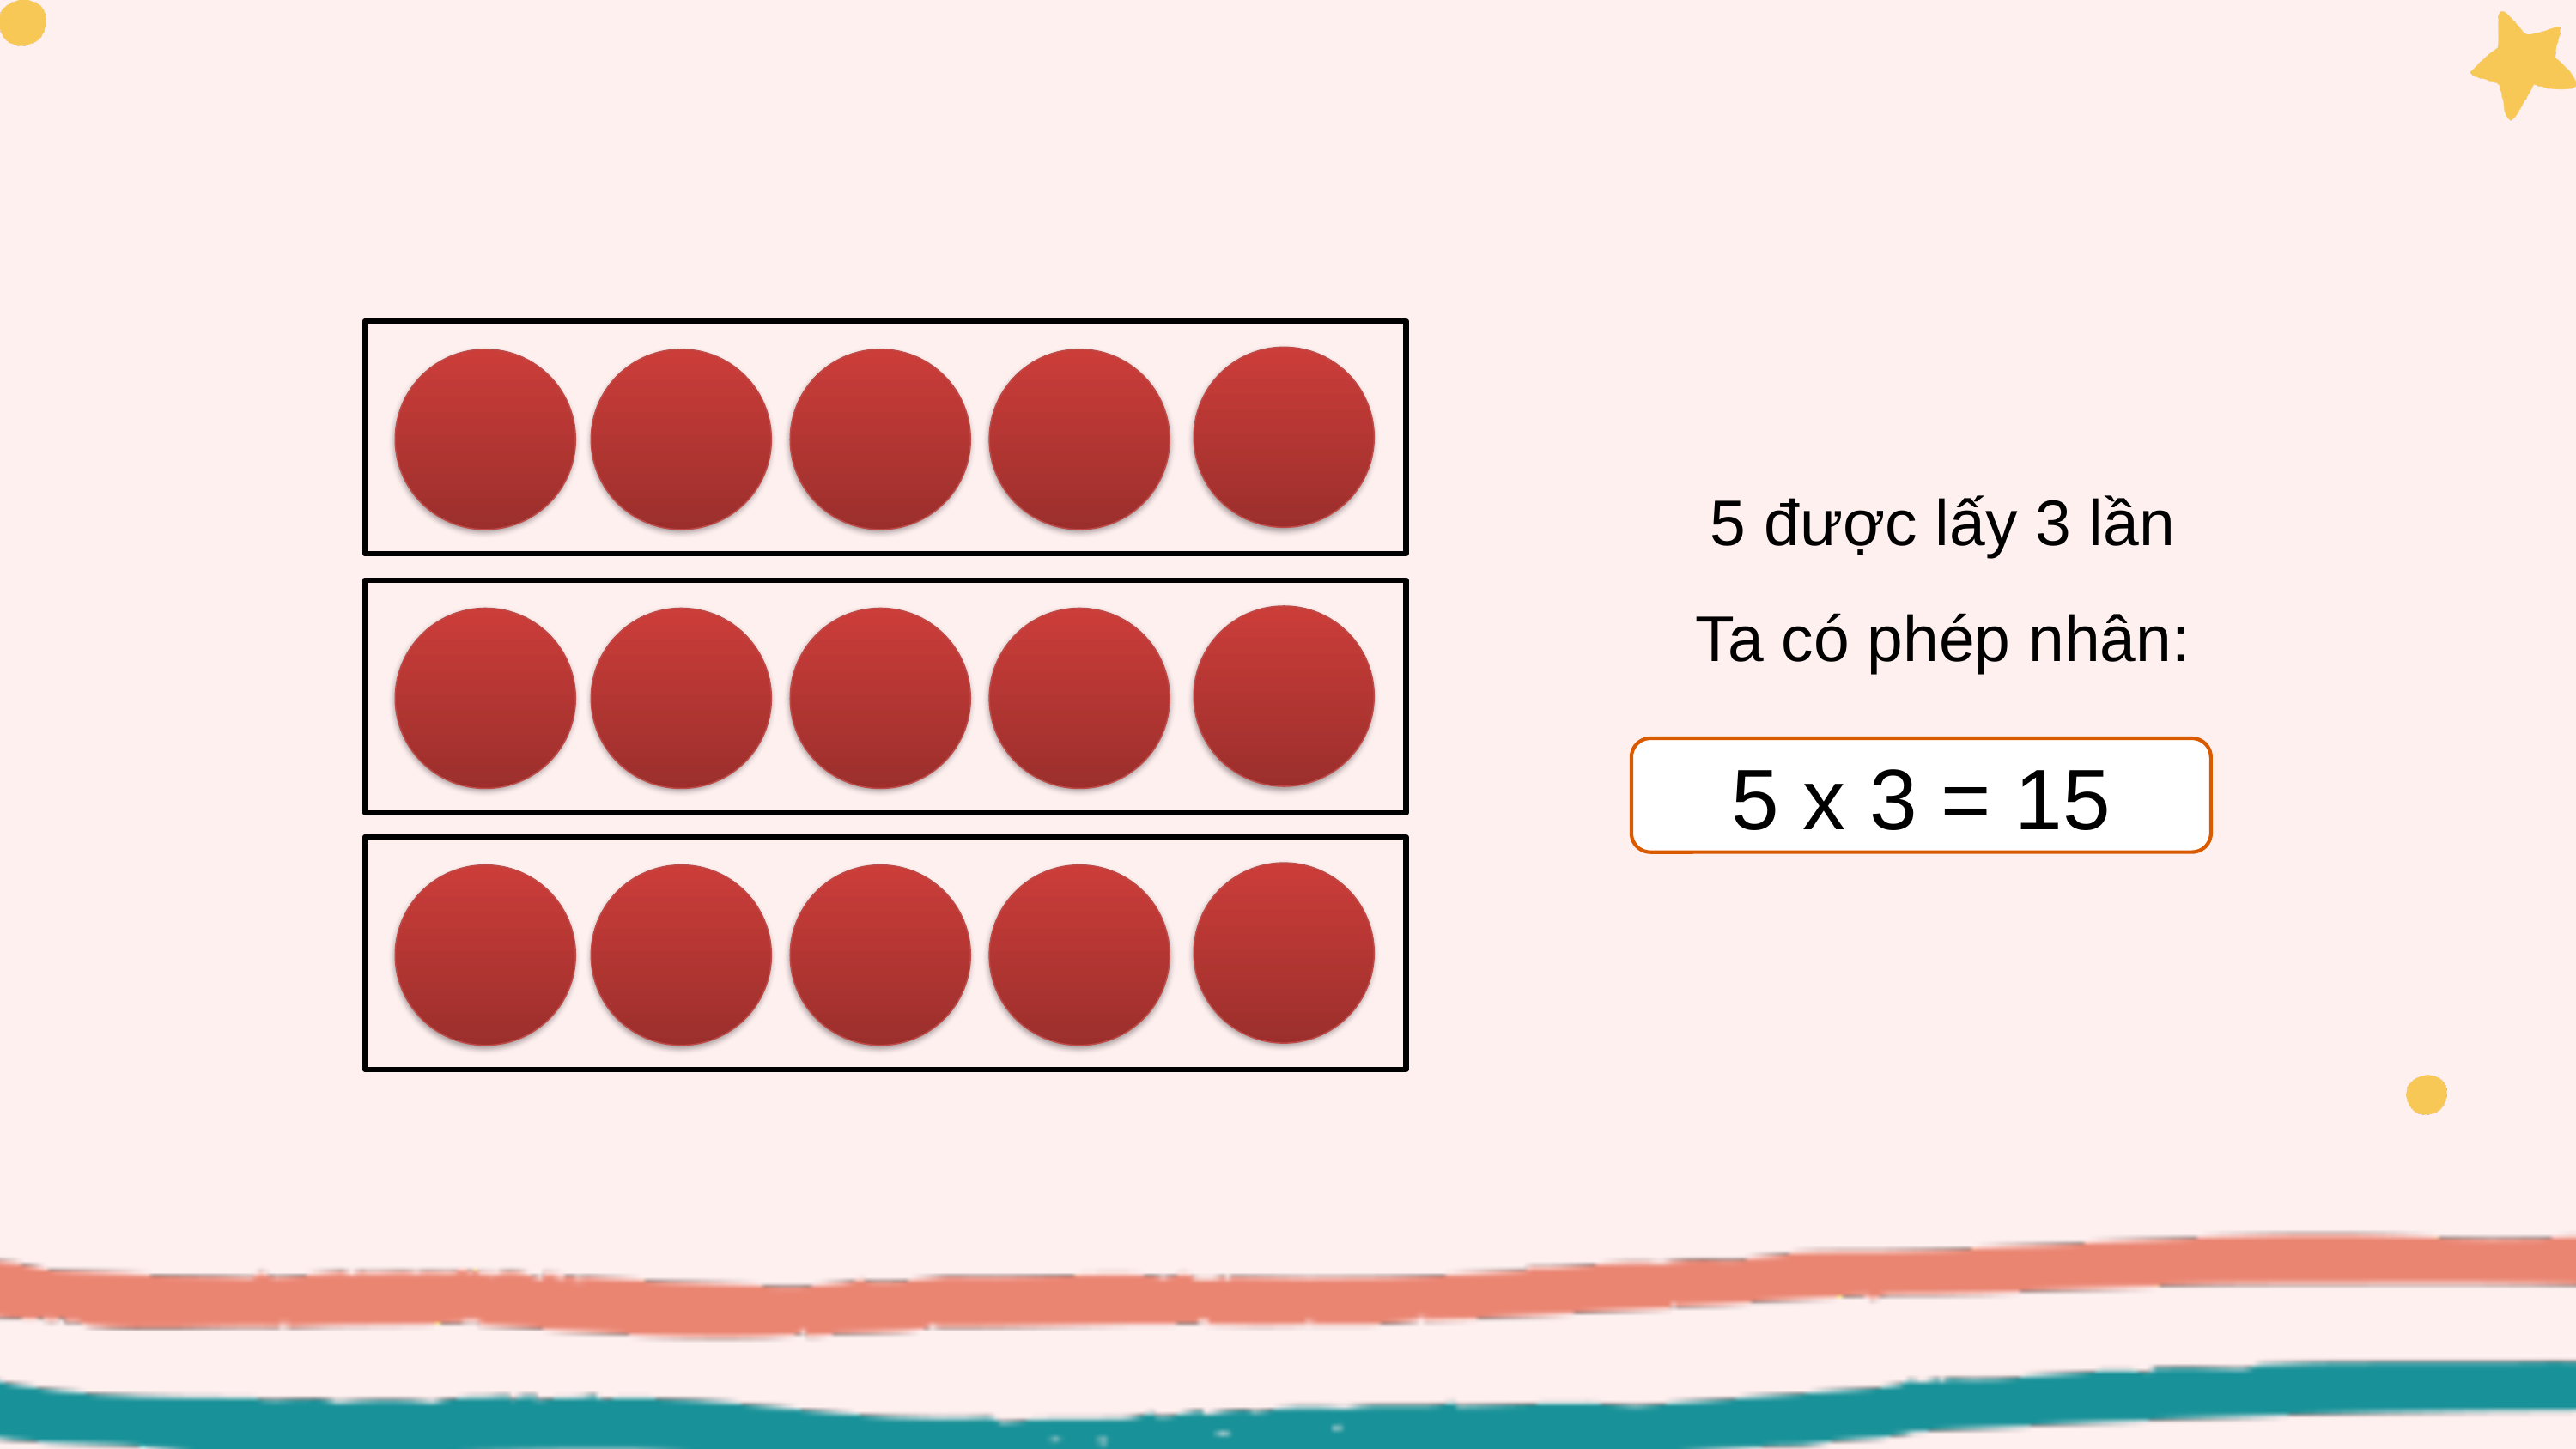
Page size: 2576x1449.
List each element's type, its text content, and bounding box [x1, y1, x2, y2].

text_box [364, 579, 1406, 813]
picture [0, 1184, 2576, 1449]
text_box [364, 836, 1406, 1070]
picture [0, 0, 46, 47]
picture [2405, 1074, 2447, 1115]
text_box 5 được lấy 3 lần Ta có phép nhân: [1674, 435, 2211, 681]
picture [2470, 6, 2576, 121]
text_box 5 x 3 = 15 [1629, 736, 2214, 854]
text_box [364, 320, 1406, 555]
